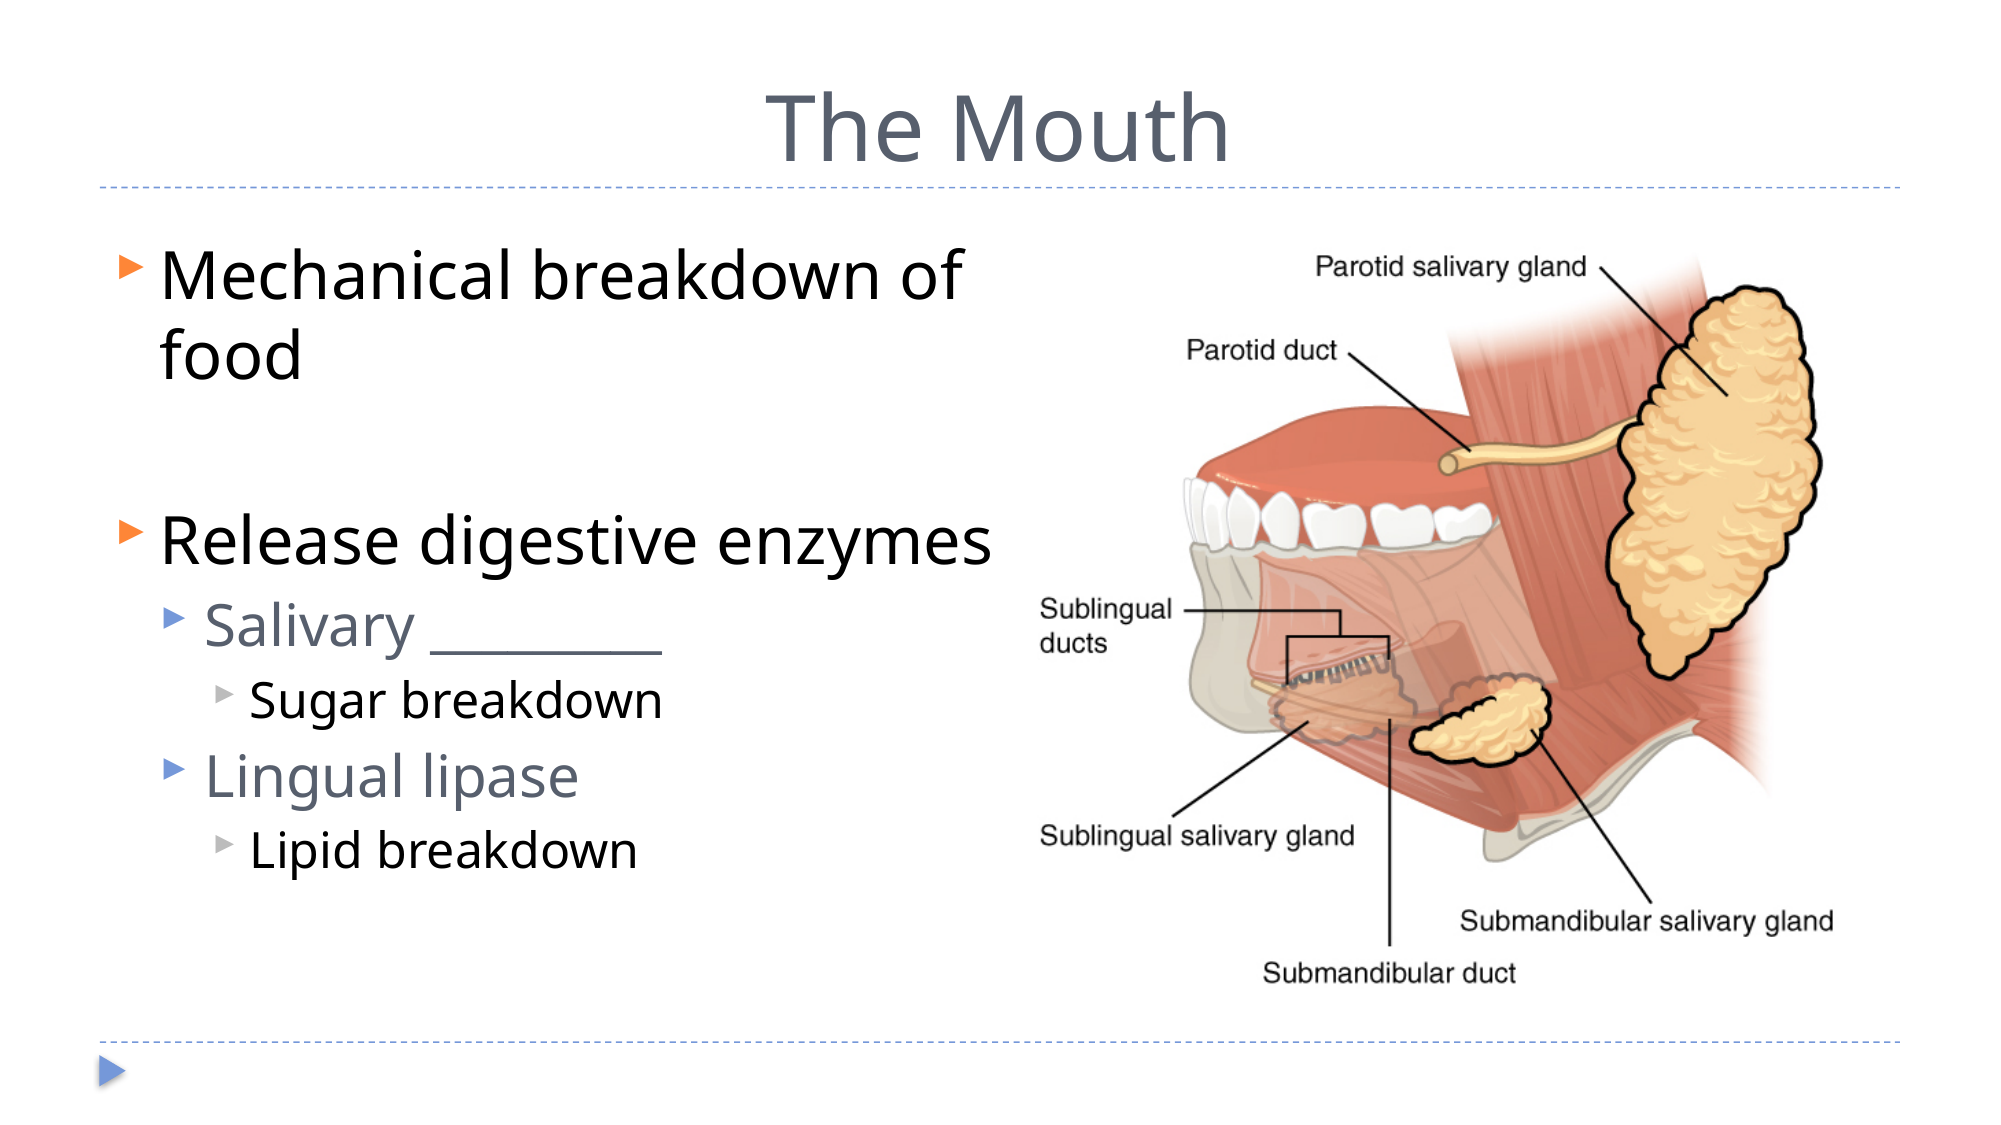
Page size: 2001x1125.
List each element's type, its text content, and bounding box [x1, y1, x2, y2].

list Mechanical breakdown of food Release digestive enzymes Salivary _________ Sugar breakdown Lingual lipase Lipid breakdown [99, 224, 1125, 1010]
title The Mouth [99, 24, 1900, 188]
picture [1037, 245, 1841, 990]
